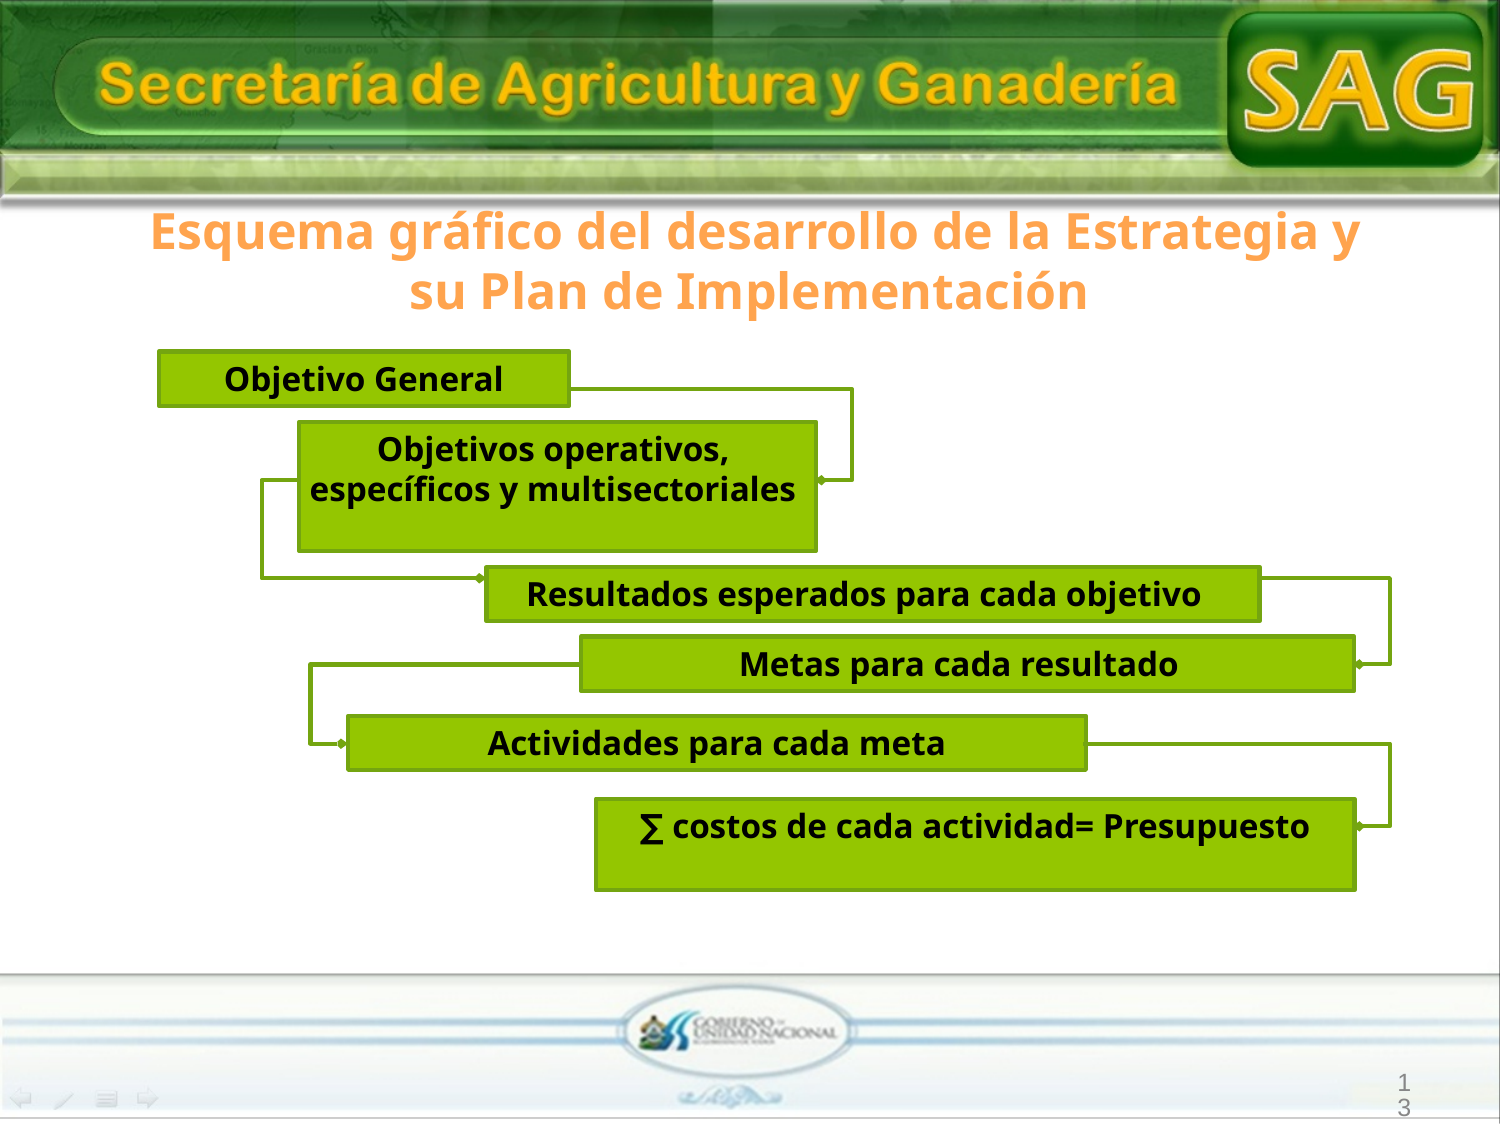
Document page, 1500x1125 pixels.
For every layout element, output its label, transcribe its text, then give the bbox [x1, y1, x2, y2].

text_box Esquema gráfico del desarrollo de la Estrategia y su Plan de Implementación [117, 194, 1395, 324]
slide_number 13 [1382, 1060, 1425, 1103]
picture [0, 0, 1500, 1125]
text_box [158, 351, 1391, 891]
